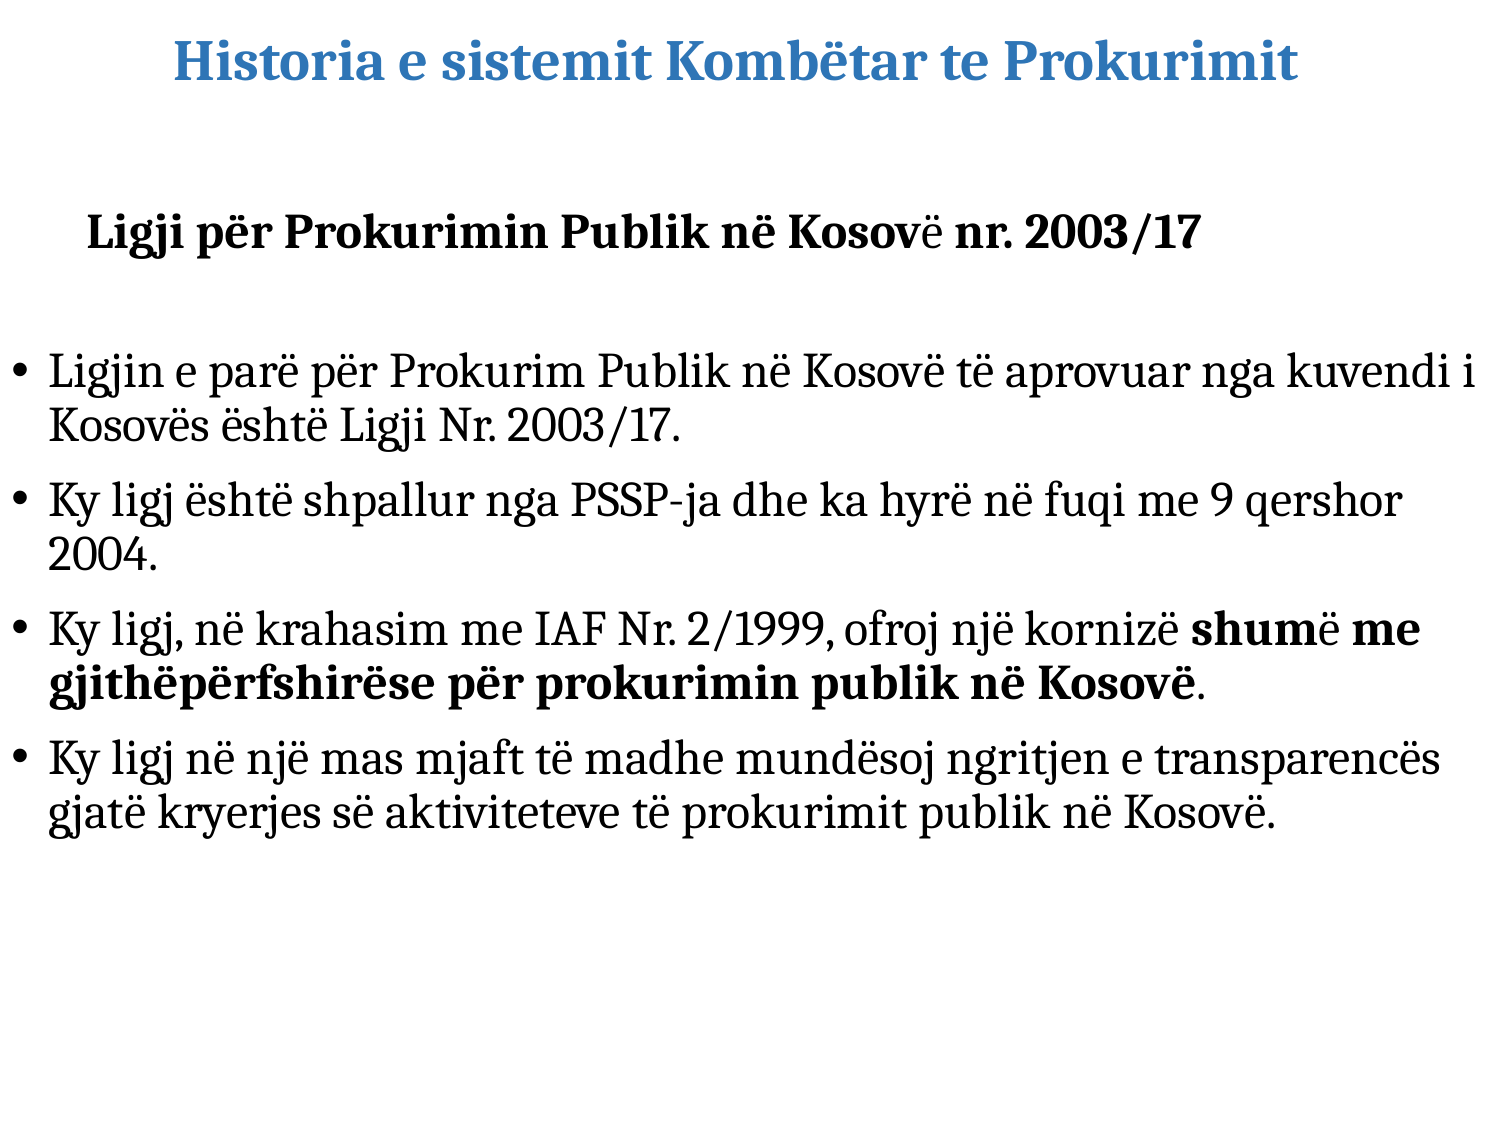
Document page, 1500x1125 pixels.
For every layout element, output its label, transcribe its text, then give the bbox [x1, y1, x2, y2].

list Ligji për Prokurimin Publik në Kosovë nr. 2003/17 Ligjin e parë për Prokurim Publik në Kosovë të aprovuar nga kuvendi i Kosovës është Ligji Nr. 2003/17. Ky ligj është shpallur nga PSSP-ja dhe ka hyrë në fuqi me 9 qershor 2004. Ky ligj, në krahasim me IAF Nr. 2/1999, ofroj një kornizë shumë me gjithëpërfshirëse për prokurimin publik në Kosovë. Ky ligj në një mas mjaft të madhe mundësoj ngritjen e transparencës gjatë kryerjes së aktiviteteve të prokurimit publik në Kosovë. [0, 200, 1500, 975]
title Historia e sistemit Kombëtar te Prokurimit [162, 24, 1438, 100]
